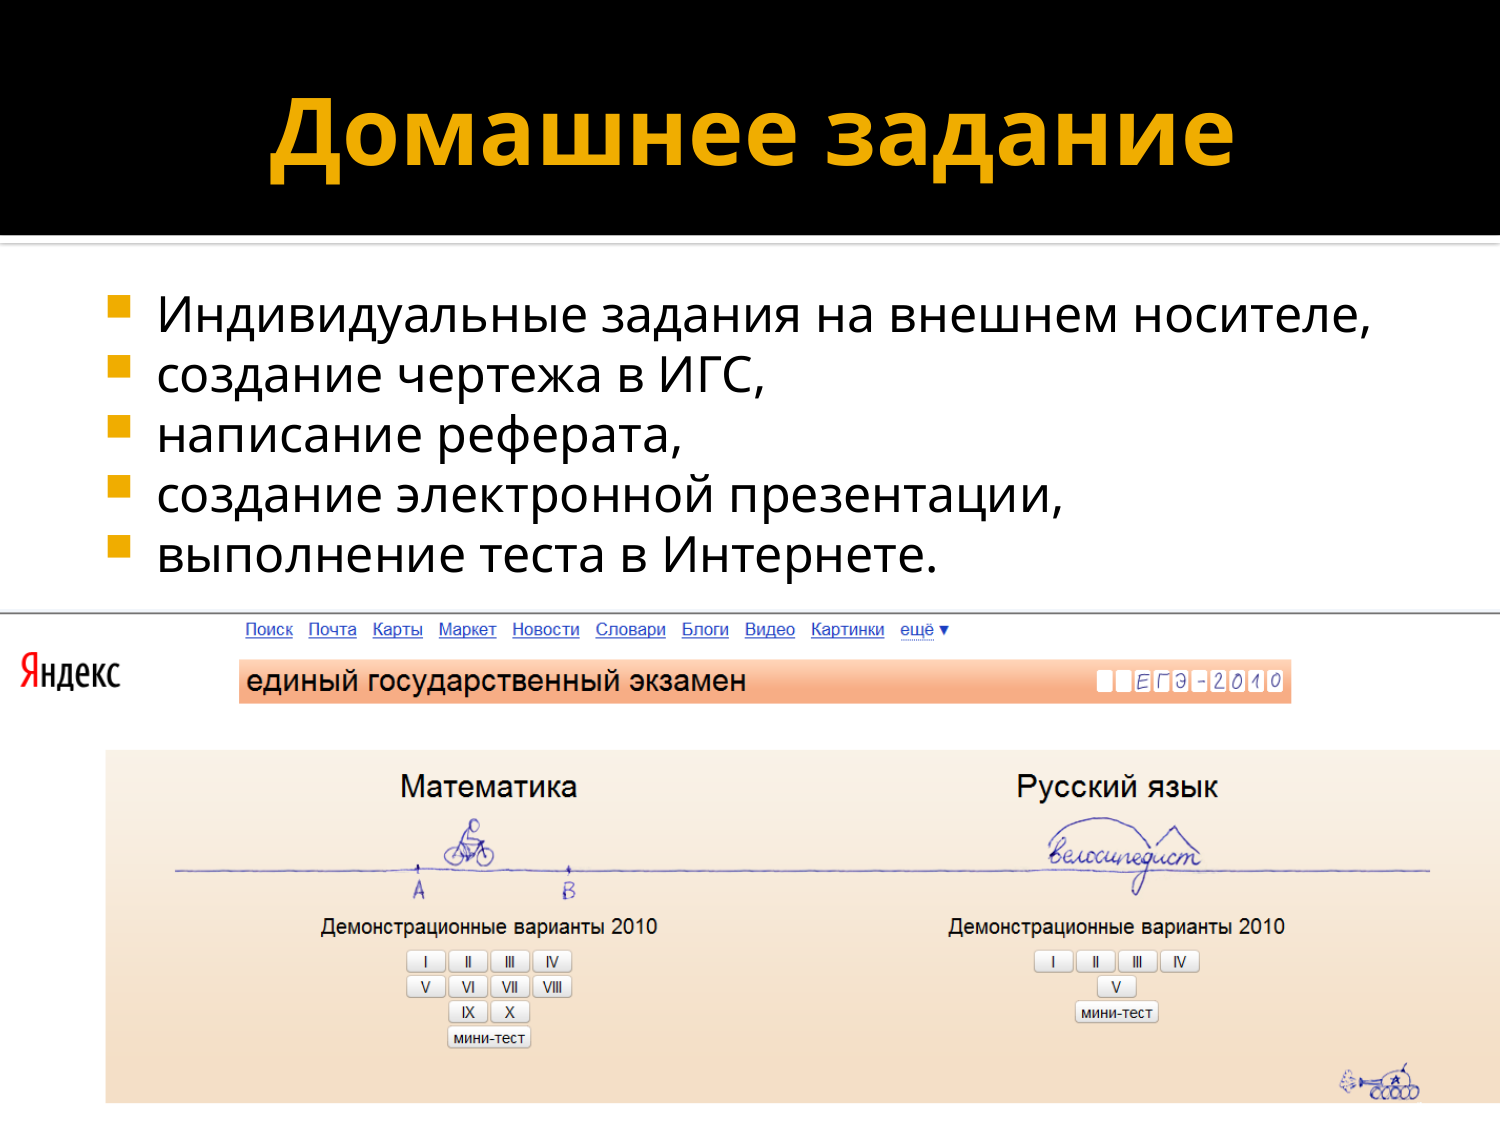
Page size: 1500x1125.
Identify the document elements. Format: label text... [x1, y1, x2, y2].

list Индивидуальные задания на внешнем носителе, создание чертежа в ИГС, написание реферата, создание электронной презентации, выполнение теста в Интернете. [75, 267, 1425, 607]
picture [0, 609, 1500, 1125]
title Домашнее задание [75, 25, 1425, 231]
